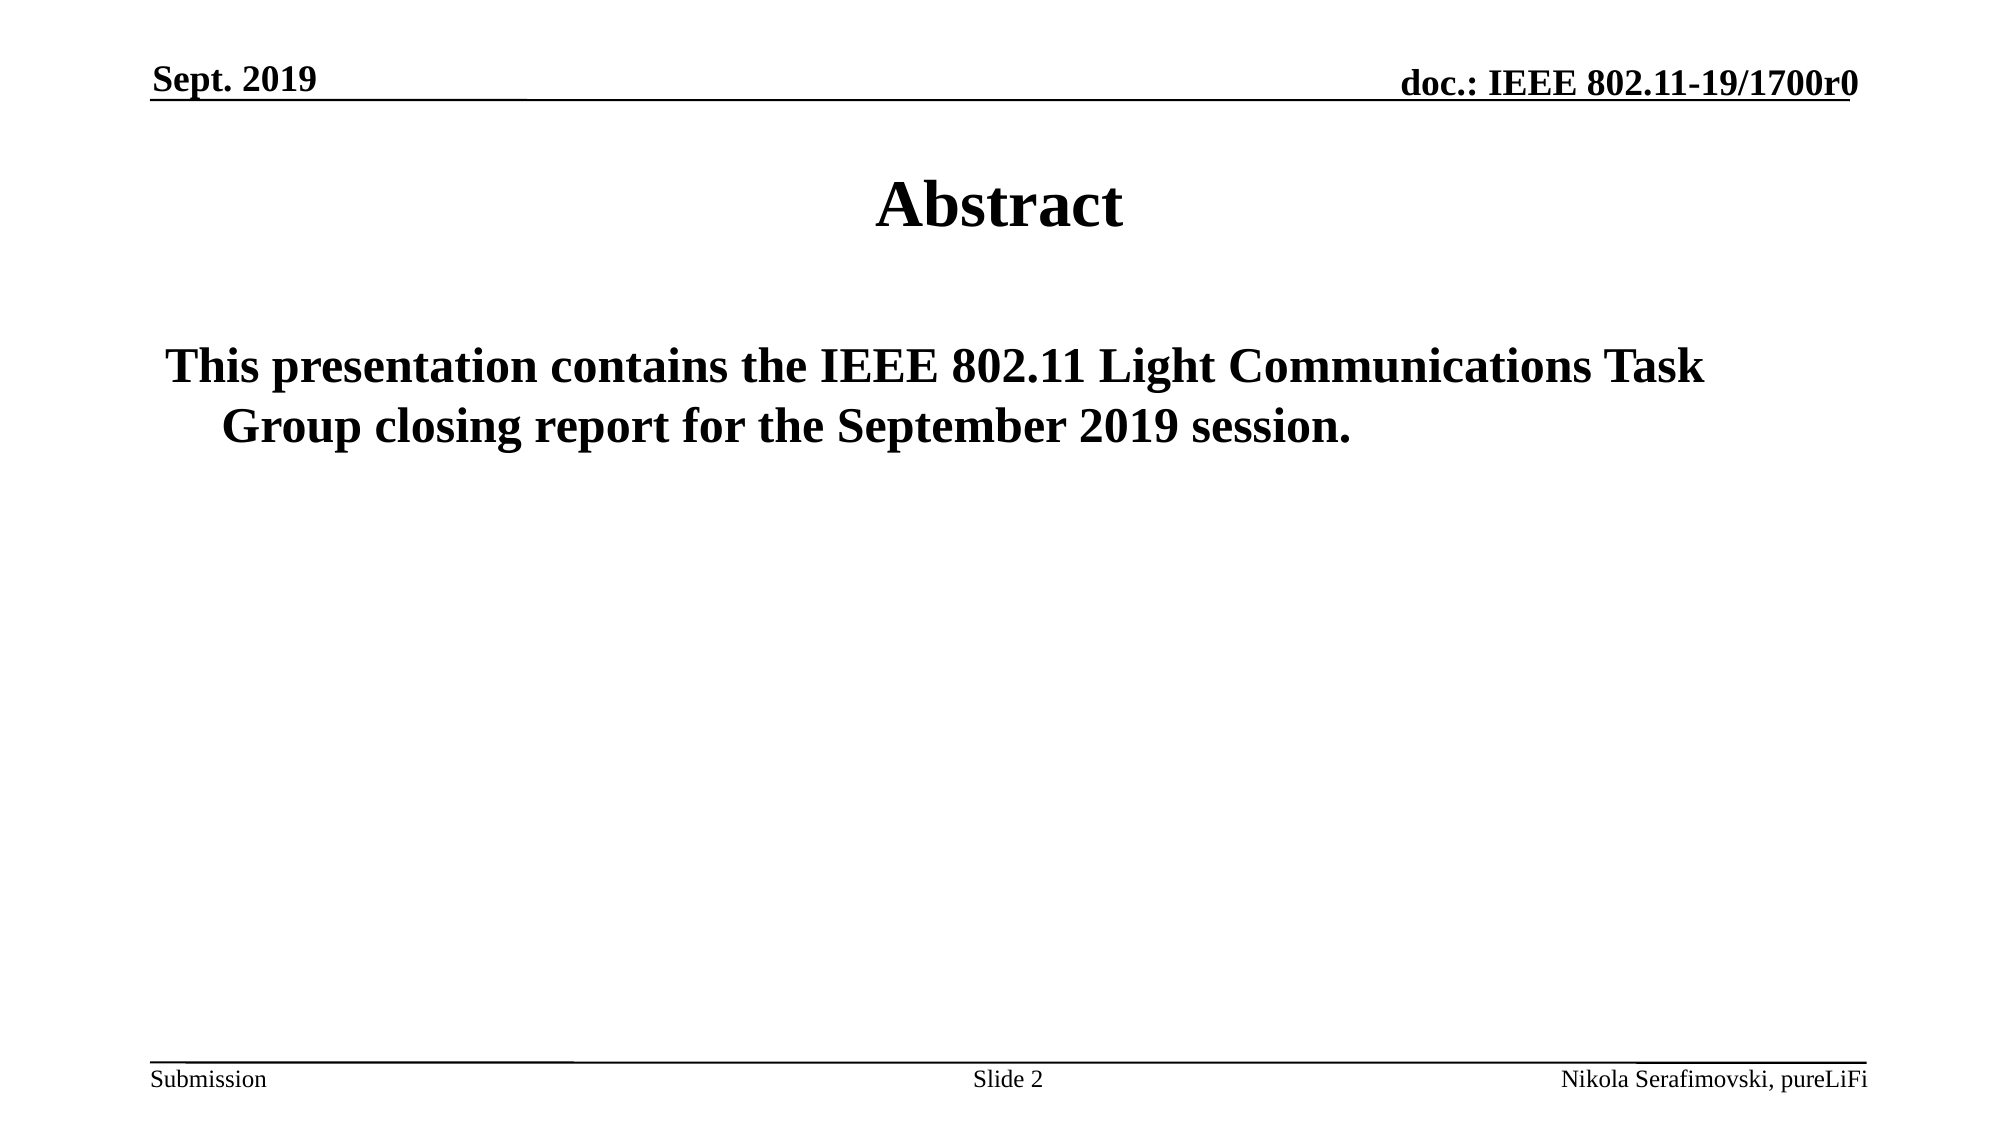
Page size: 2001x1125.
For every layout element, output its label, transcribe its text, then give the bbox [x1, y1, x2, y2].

slide_number Slide 2 [950, 1061, 1067, 1123]
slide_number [152, 54, 563, 100]
title Abstract [149, 112, 1850, 288]
list This presentation contains the IEEE 802.11 Light Communications Task Group closing report for the September 2019 session. [149, 324, 1850, 1000]
footer Nikola Serafimovski, pureLiFi [1171, 1061, 1869, 1093]
